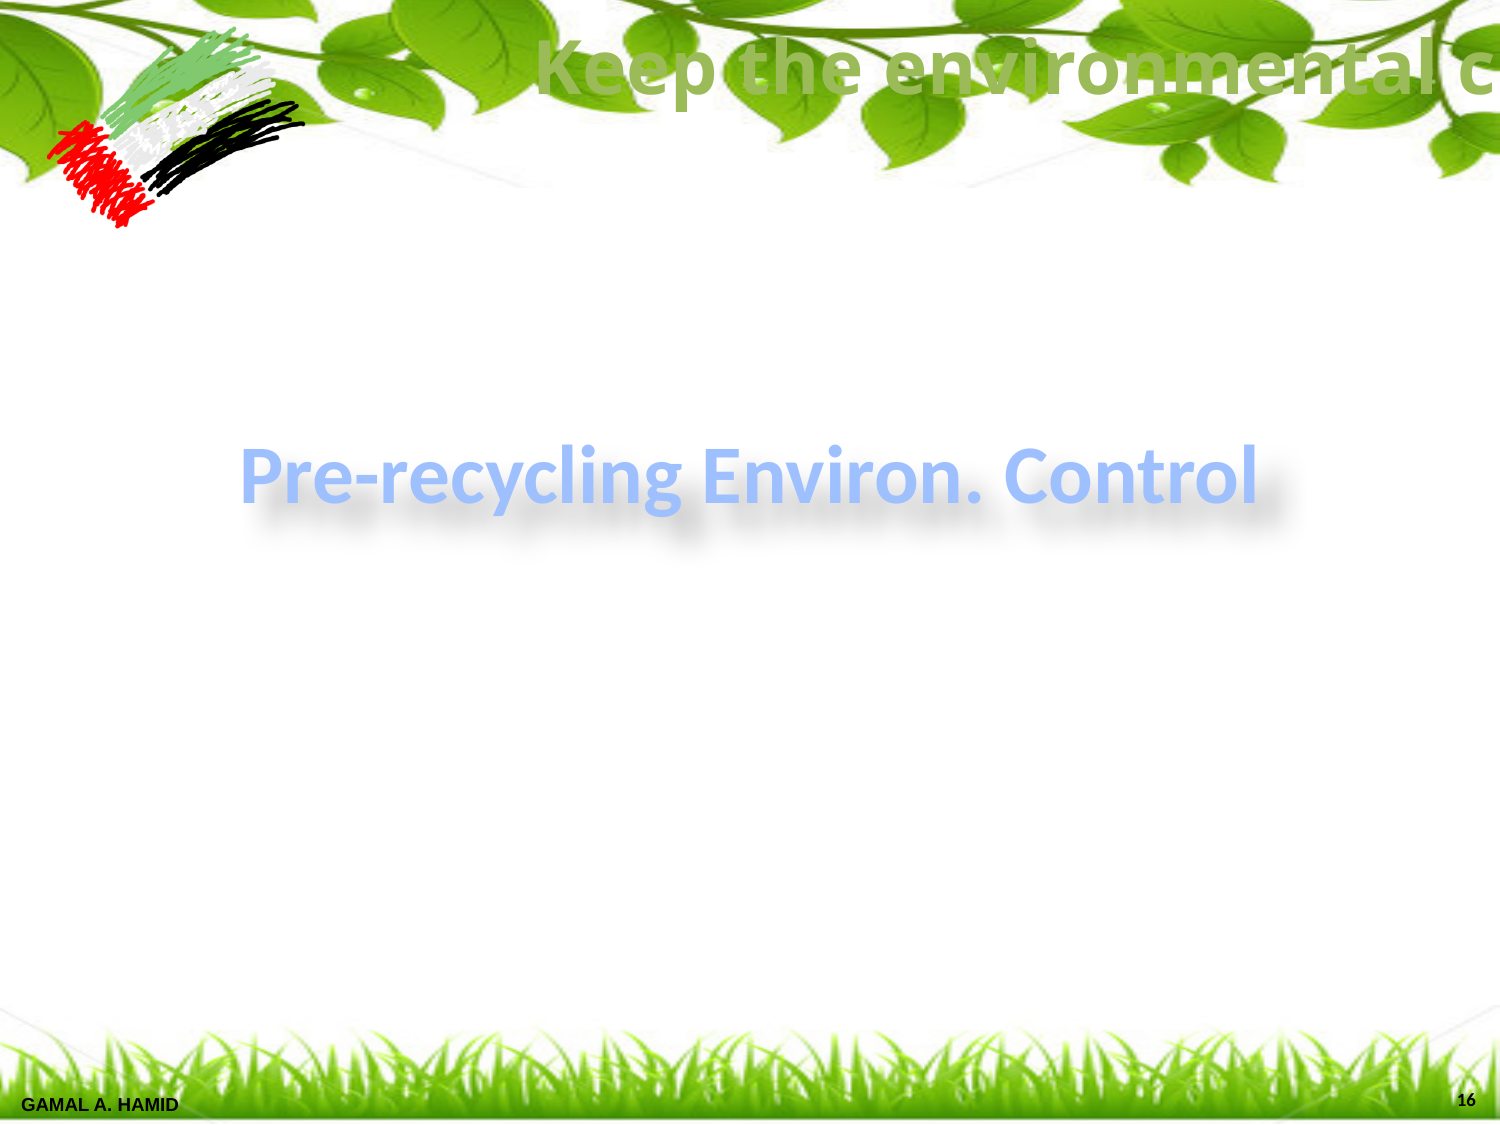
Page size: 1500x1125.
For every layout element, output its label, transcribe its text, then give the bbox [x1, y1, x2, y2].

picture [0, 0, 1500, 250]
title Pre-recycling Environ. Control [112, 349, 1388, 591]
picture [0, 1005, 1500, 1124]
